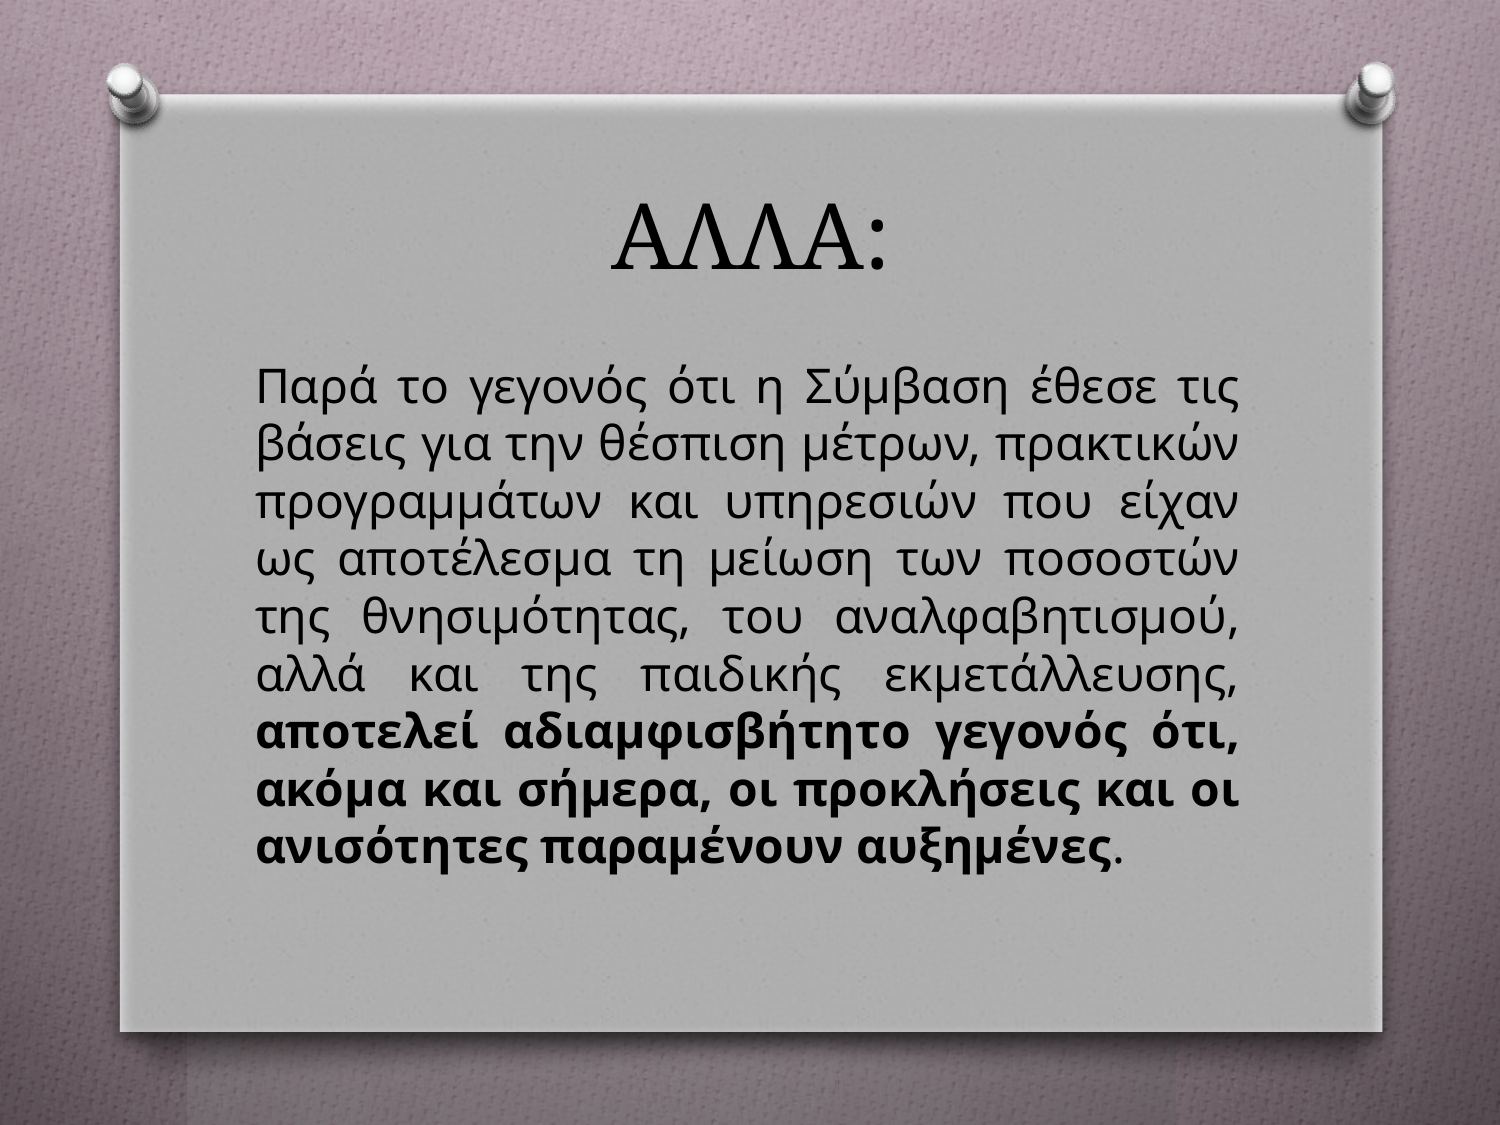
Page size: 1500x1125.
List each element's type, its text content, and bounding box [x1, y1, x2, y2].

title ΑΛΛΑ: [179, 134, 1323, 332]
list Παρά το γεγονός ότι η Σύμβαση έθεσε τις βάσεις για την θέσπιση μέτρων, πρακτικών προγραμμάτων και υπηρεσιών που είχαν ως αποτέλεσμα τη μείωση των ποσοστών της θνησιμότητας, του αναλφαβητισμού, αλλά και της παιδικής εκμετάλλευσης, αποτελεί αδιαμφισβήτητο γεγονός ότι, ακόμα και σήμερα, οι προκλήσεις και οι ανισότητες παραμένουν αυξημένες. [240, 347, 1257, 939]
picture [75, 29, 198, 153]
picture [1317, 35, 1439, 156]
